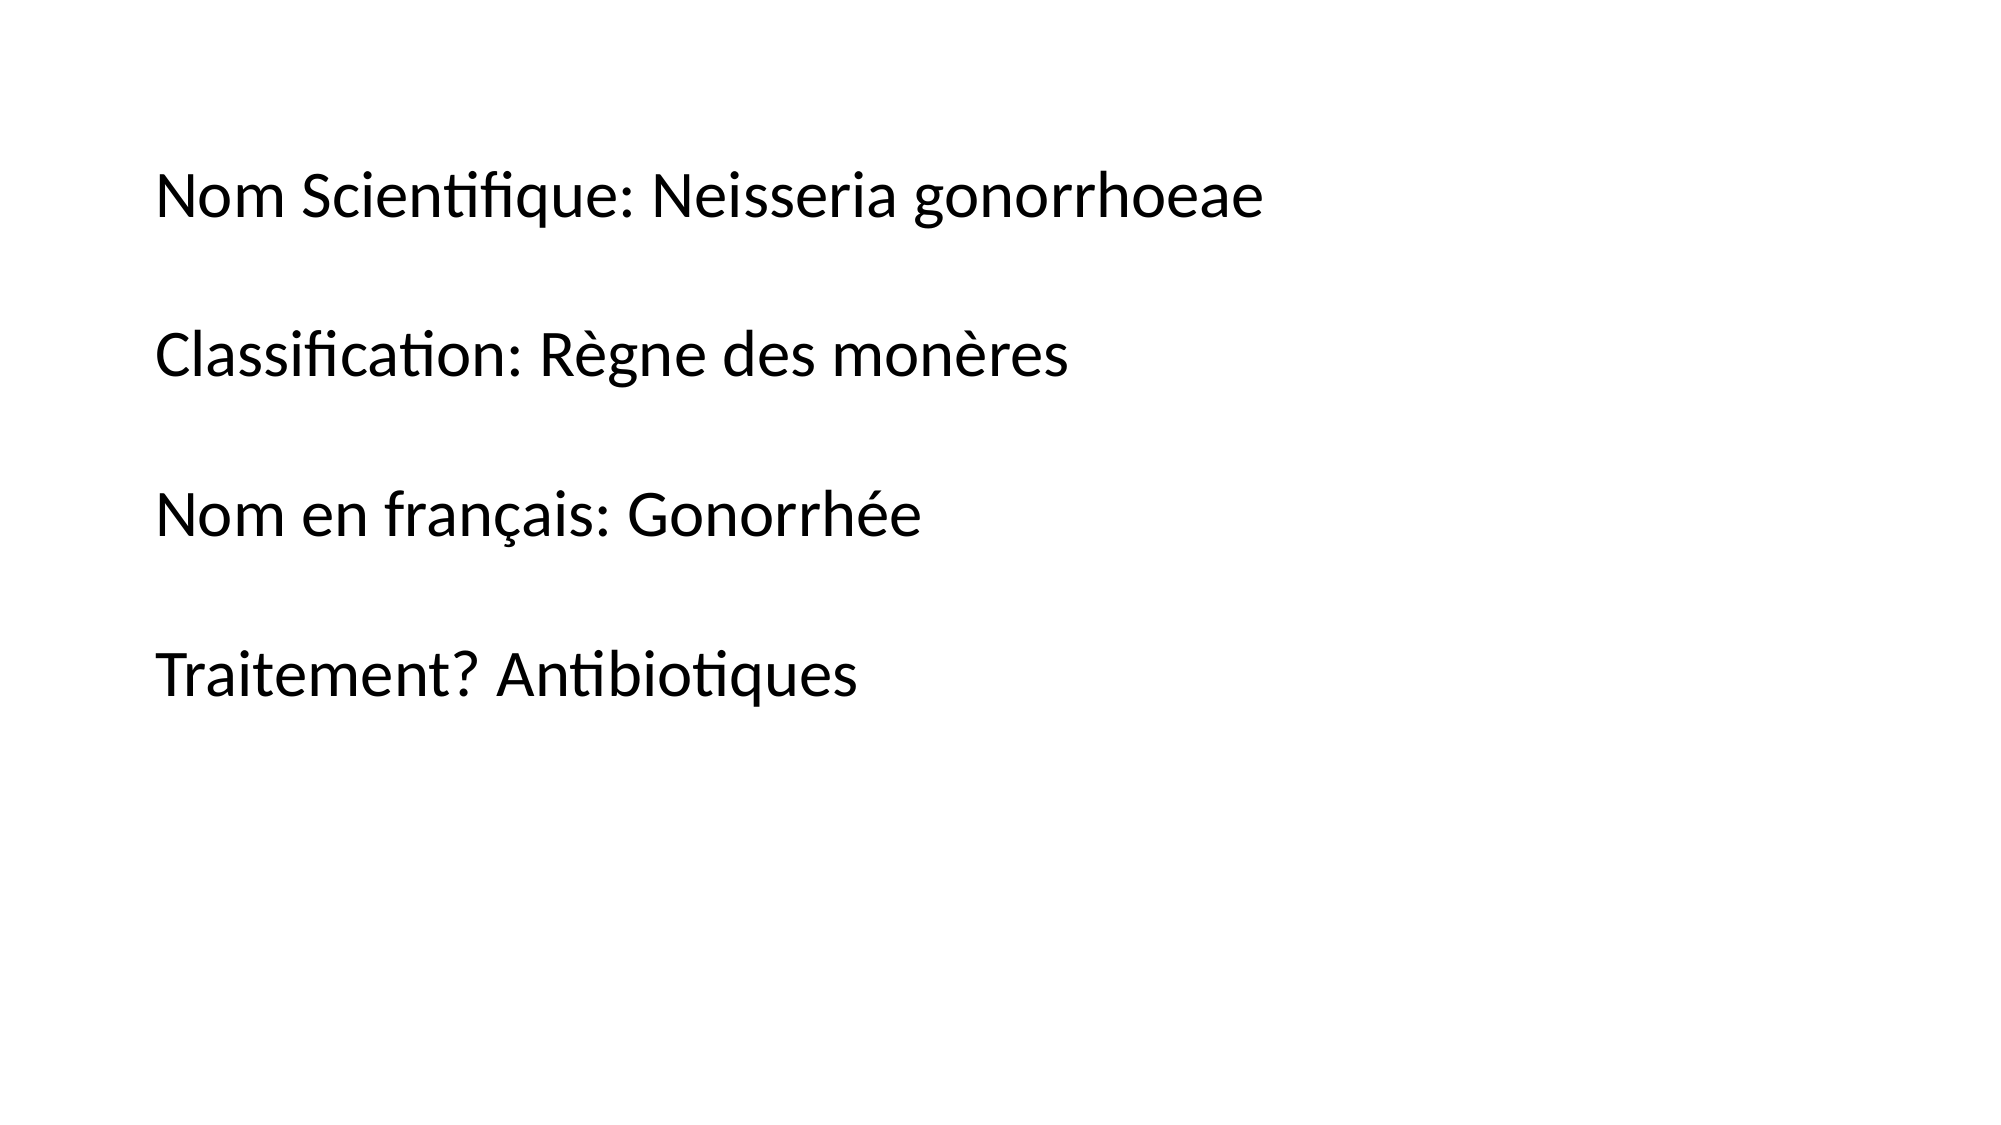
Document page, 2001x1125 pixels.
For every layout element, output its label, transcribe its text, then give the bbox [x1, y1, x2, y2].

text_box Nom Scientifique: Neisseria gonorrhoeae Classification: Règne des monères Nom en français: Gonorrhée Traitement? Antibiotiques [140, 142, 1855, 718]
